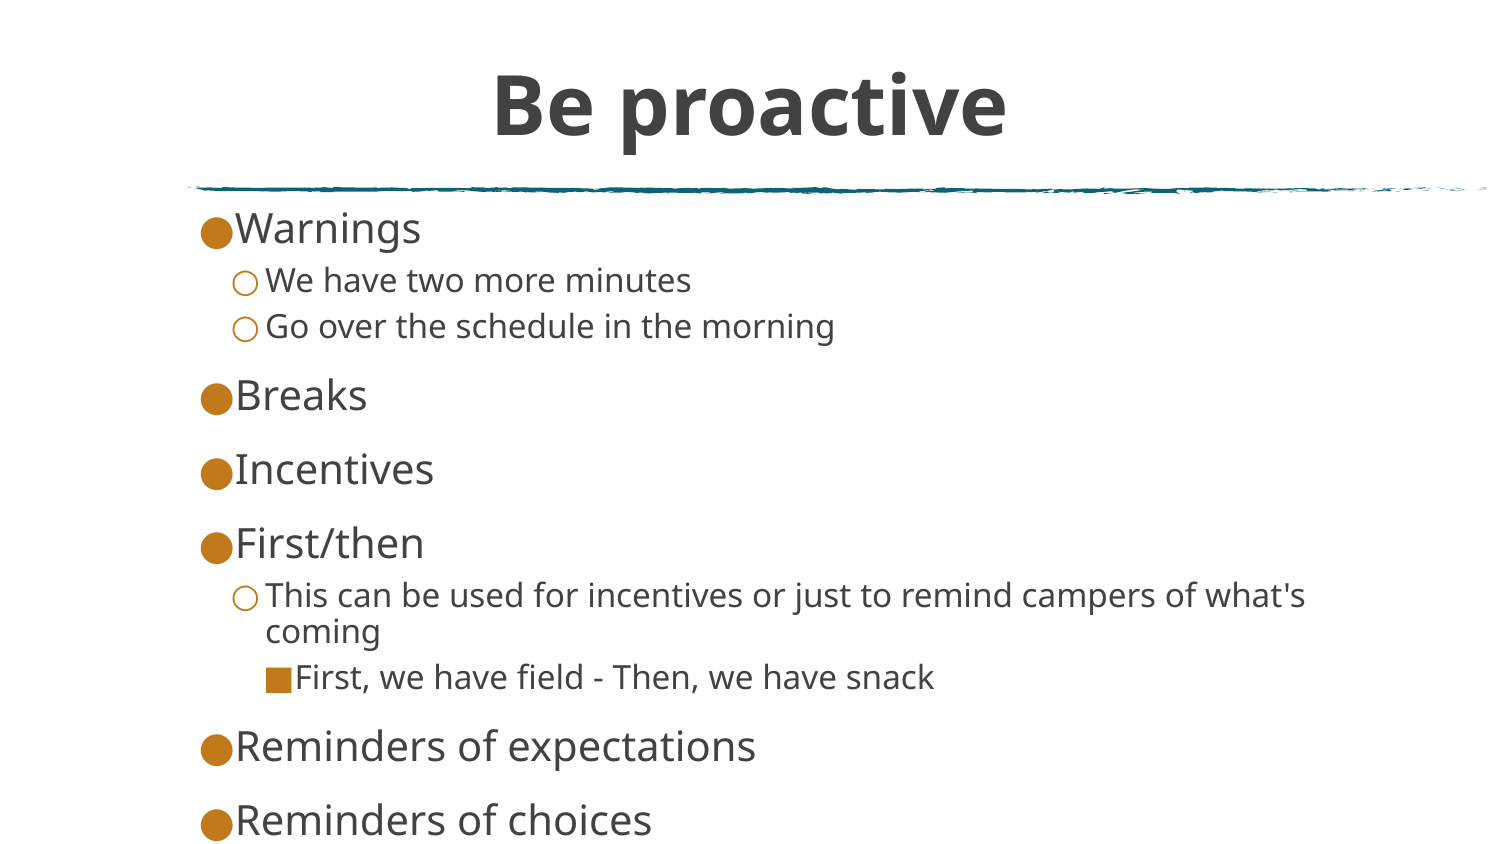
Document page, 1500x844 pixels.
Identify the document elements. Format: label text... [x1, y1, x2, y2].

title Be proactive [187, 33, 1313, 160]
list Warnings We have two more minutes Go over the schedule in the morning Breaks Incentives First/then This can be used for incentives or just to remind campers of what's coming First, we have field - Then, we have snack Reminders of expectations Reminders of choices [187, 202, 1444, 760]
